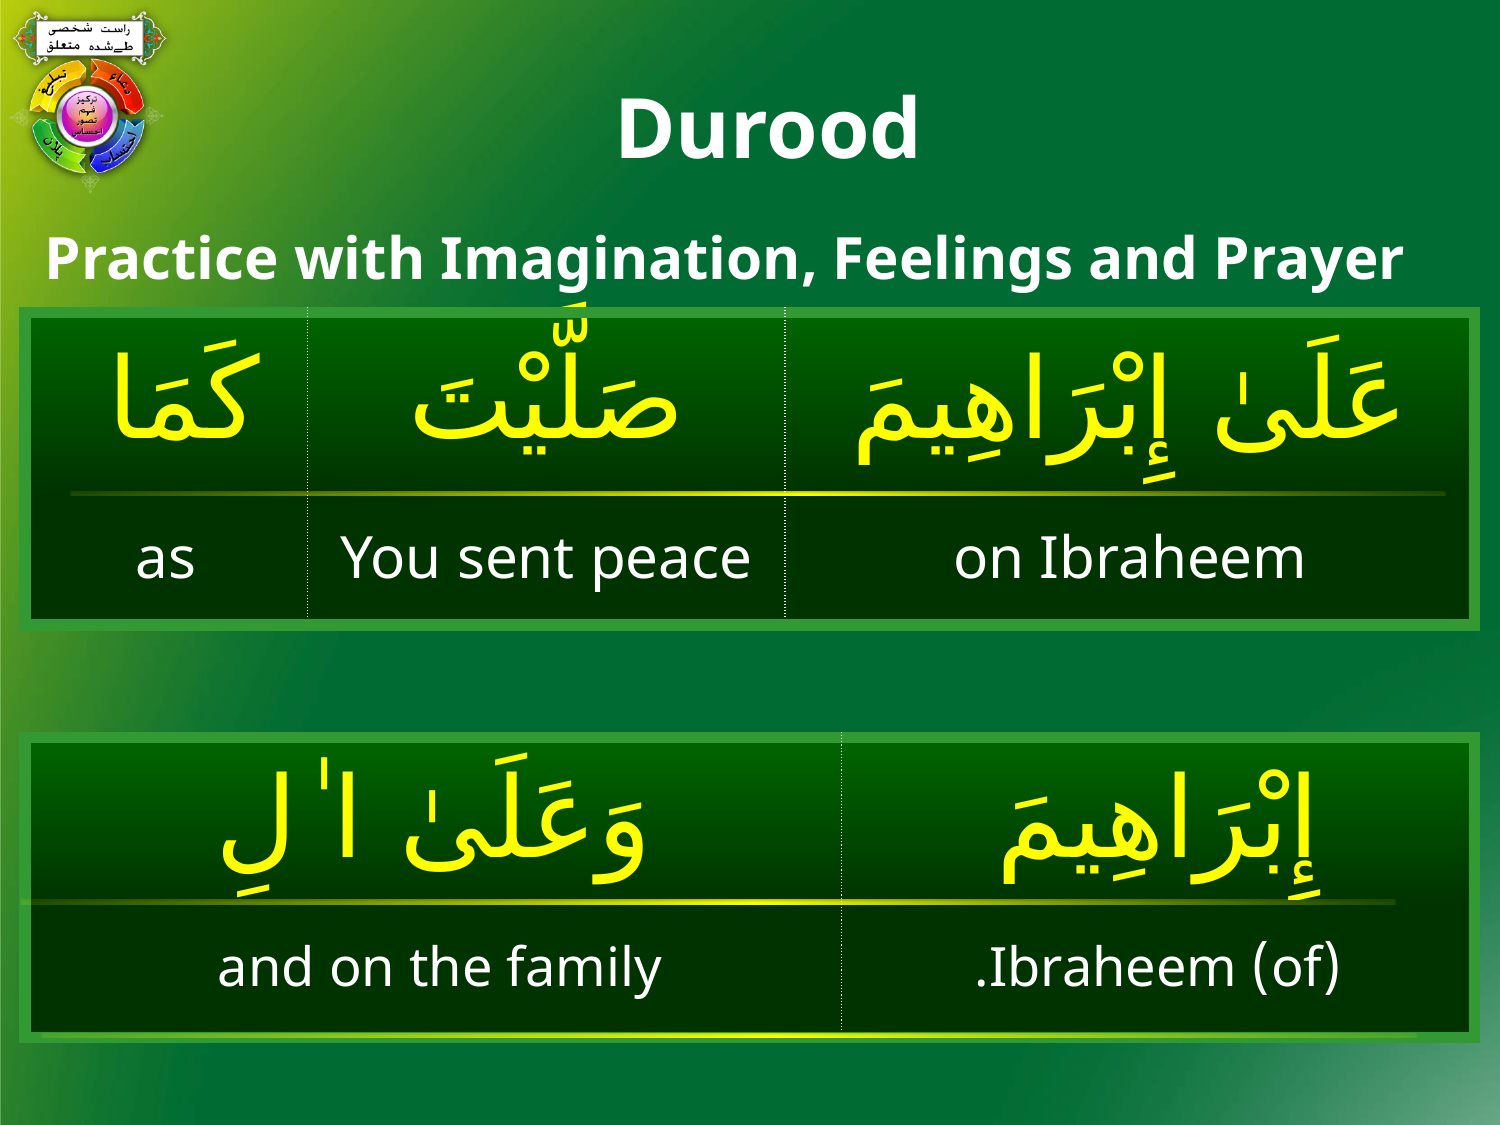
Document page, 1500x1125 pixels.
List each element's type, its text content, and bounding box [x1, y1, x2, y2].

table_header عَلَىٰ إِبْرَاهِيمَ [785, 318, 1469, 488]
table_cell (of) Ibraheem. [842, 900, 1469, 1032]
picture [0, 0, 1500, 1125]
table_cell You sent peace [308, 504, 785, 619]
table_cell on Ibraheem [785, 488, 1469, 619]
table_header صَلَّيْتَ [308, 325, 785, 488]
text_box Practice with Imagination, Feelings and Prayer [12, 187, 1438, 325]
table_header كَمَا [31, 325, 308, 488]
table_header إِبْرَاهِيمَ [842, 743, 1469, 900]
title Durood [162, 62, 1376, 188]
table_header وَعَلَىٰ ا ٰلِ [31, 743, 842, 898]
table_cell and on the family [31, 913, 842, 1032]
table_cell as [31, 488, 308, 619]
